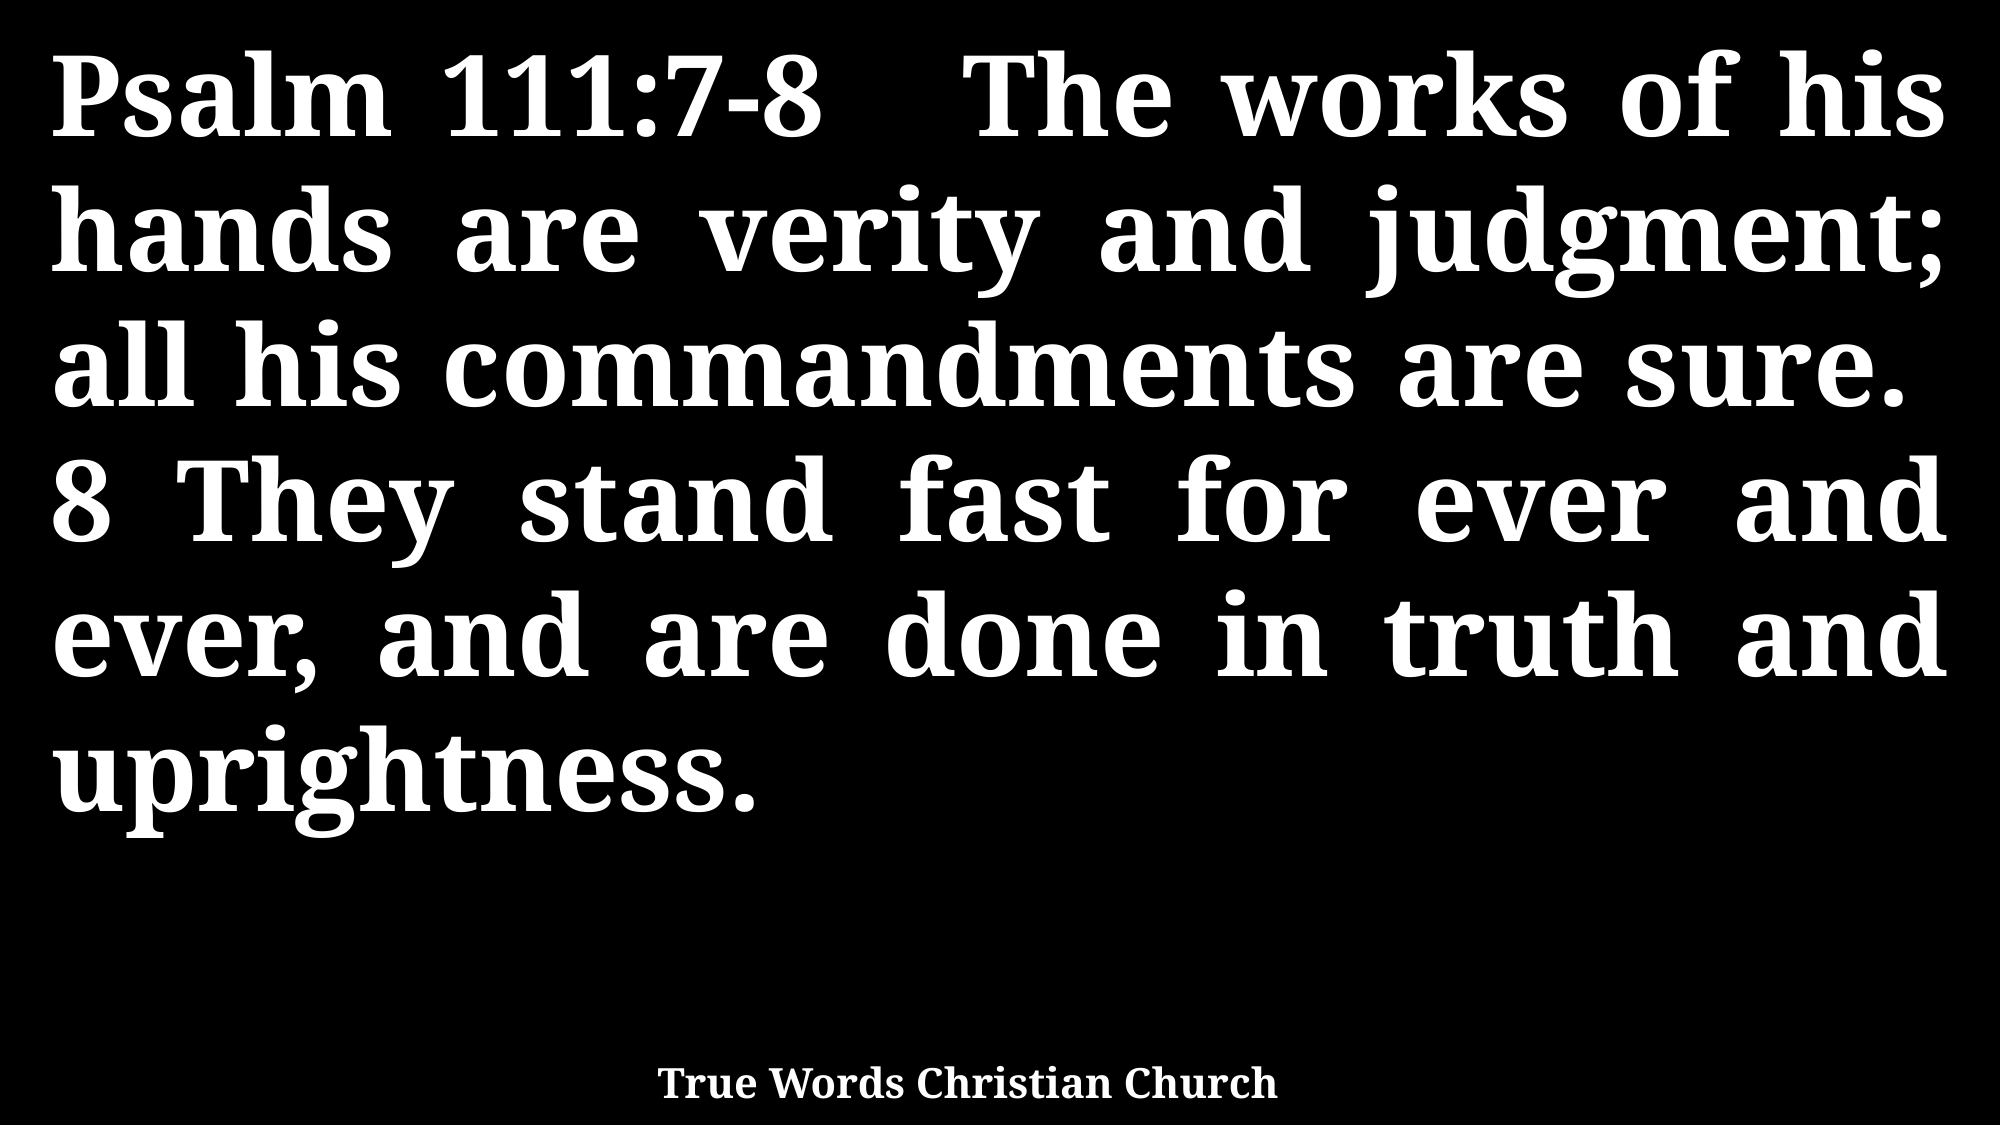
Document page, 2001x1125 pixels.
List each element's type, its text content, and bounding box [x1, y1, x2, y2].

text_box True Words Christian Church [642, 1049, 1294, 1114]
text_box Psalm 111:7-8 The works of his hands are verity and judgment; all his commandments are sure. 8 They stand fast for ever and ever, and are done in truth and uprightness. [35, 16, 1965, 842]
